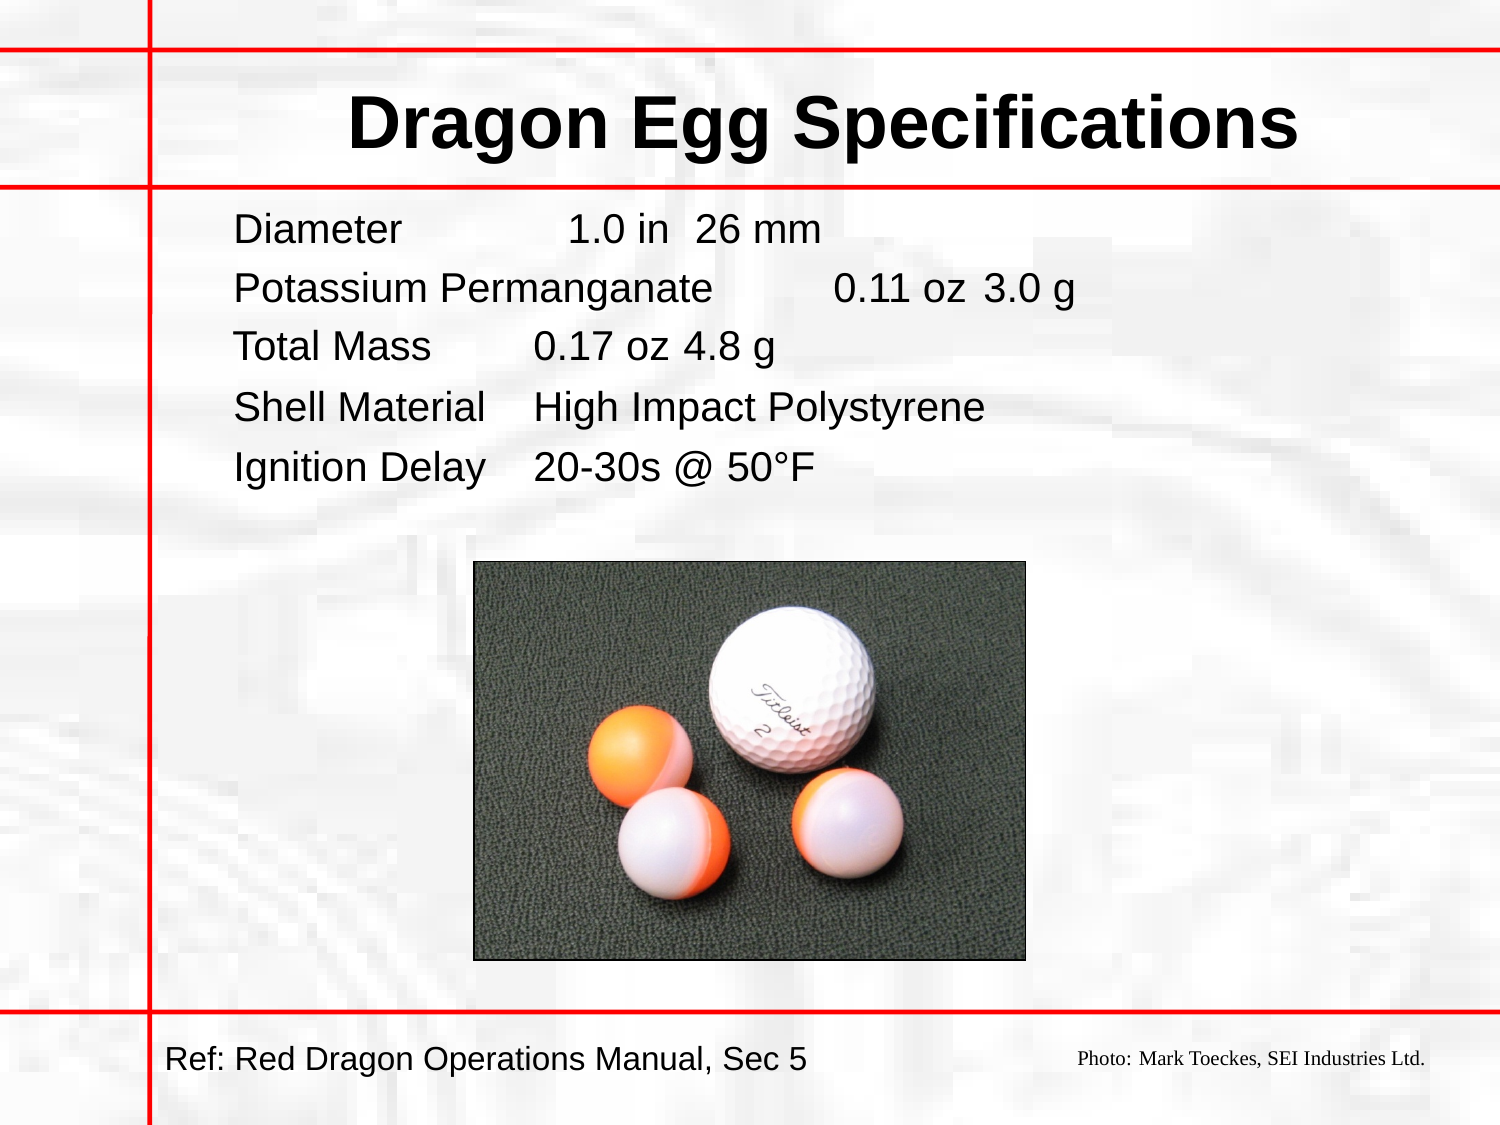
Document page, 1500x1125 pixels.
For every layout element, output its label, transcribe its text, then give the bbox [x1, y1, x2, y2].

picture [153, 190, 1500, 1009]
picture [0, 190, 147, 1009]
title Dragon Egg Specifications [149, 49, 1500, 188]
text_box Photo: Mark Toeckes, SEI Industries Ltd. [1062, 1037, 1488, 1078]
picture [0, 0, 147, 47]
list Diameter 1.0 in 26 mm Potassium Permanganate 0.11 oz 3.0 g Total Mass 0.17 oz 4.8 g Shell Material High Impact Polystyrene Ignition Delay 20-30s @ 50°F [179, 194, 1326, 526]
picture [153, 1015, 1500, 1125]
picture [153, 0, 1500, 47]
picture [0, 1015, 147, 1125]
text_box Ref: Red Dragon Operations Manual, Sec 5 [149, 1029, 1013, 1105]
picture [0, 53, 147, 184]
